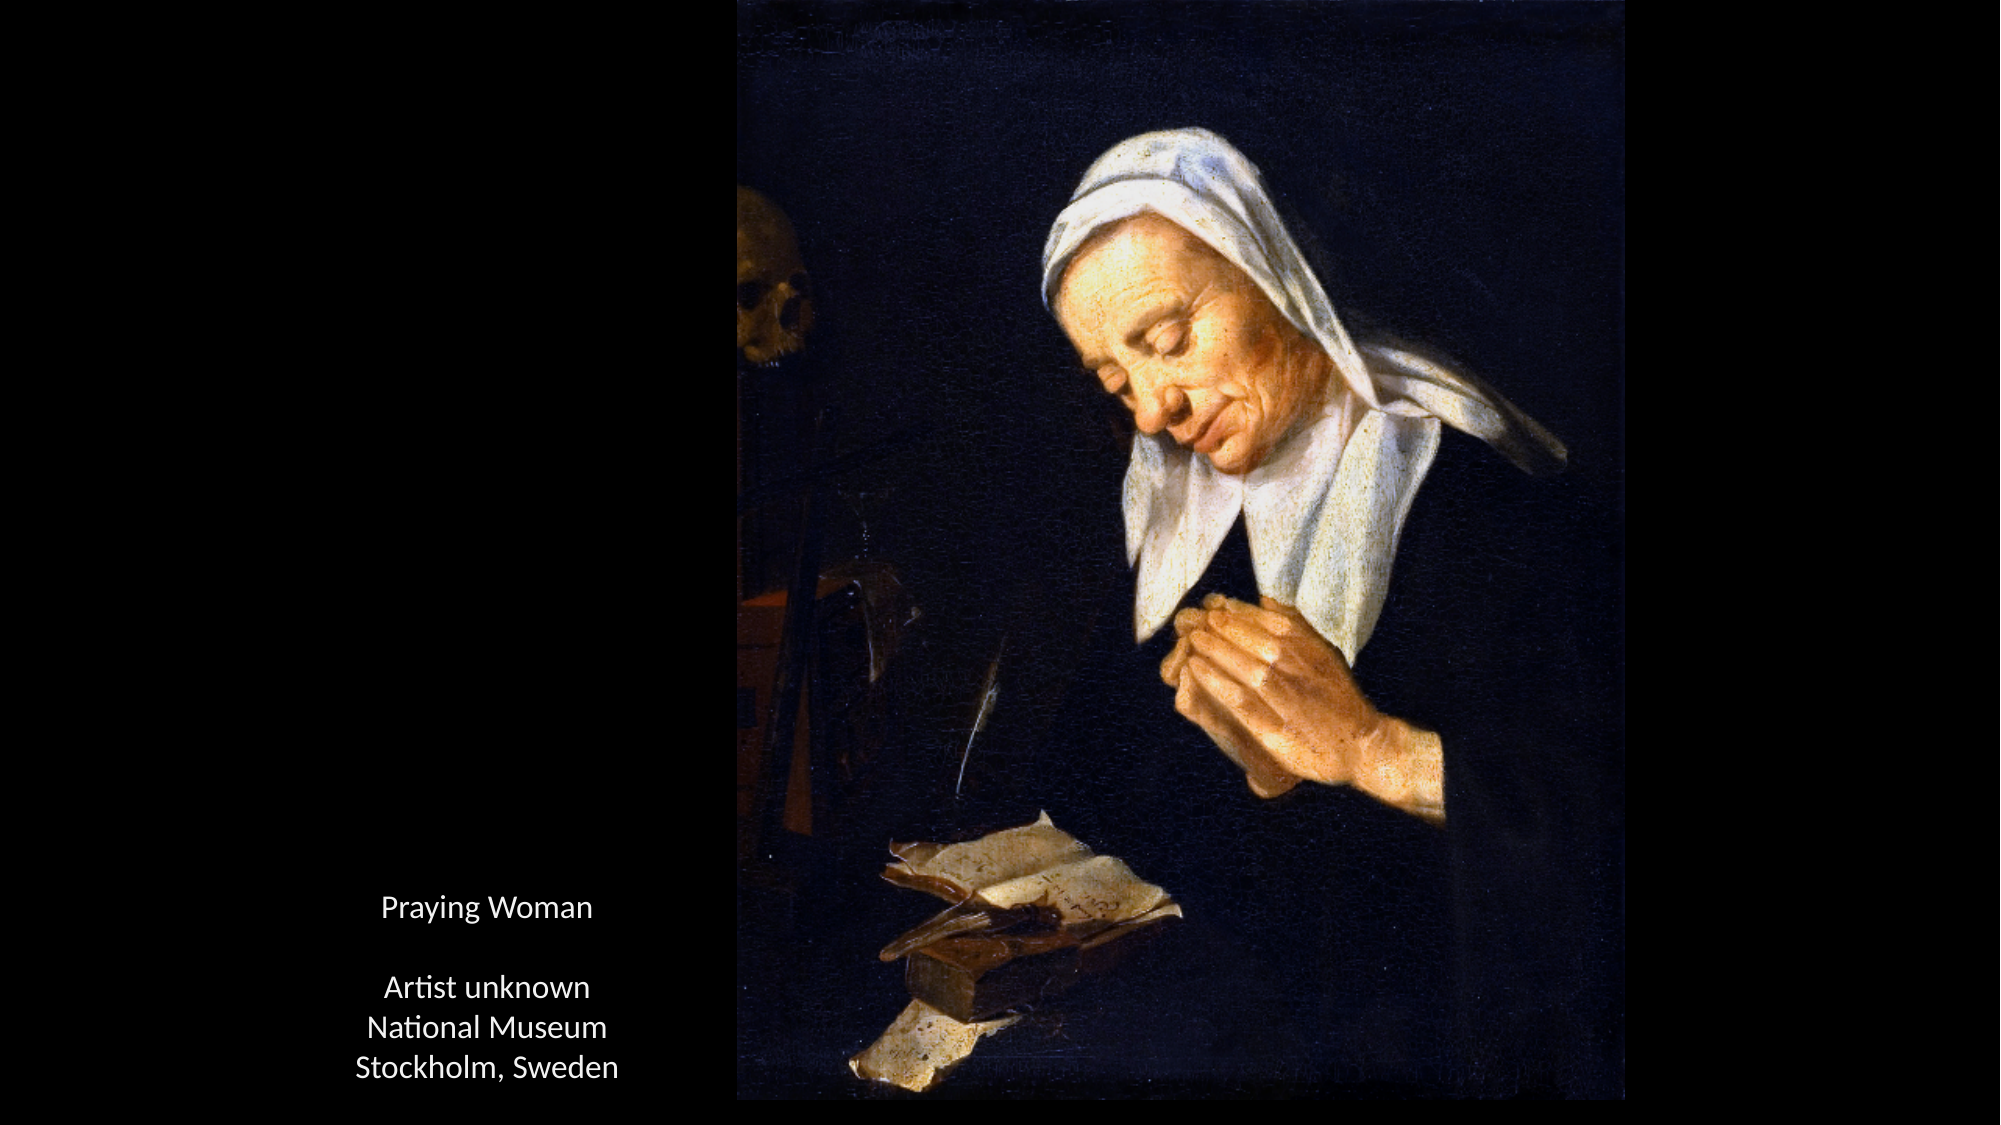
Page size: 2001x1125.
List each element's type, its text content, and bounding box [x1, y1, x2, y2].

picture [737, 0, 1626, 1101]
text_box Praying Woman Artist unknown National Museum Stockholm, Sweden [287, 877, 688, 1093]
